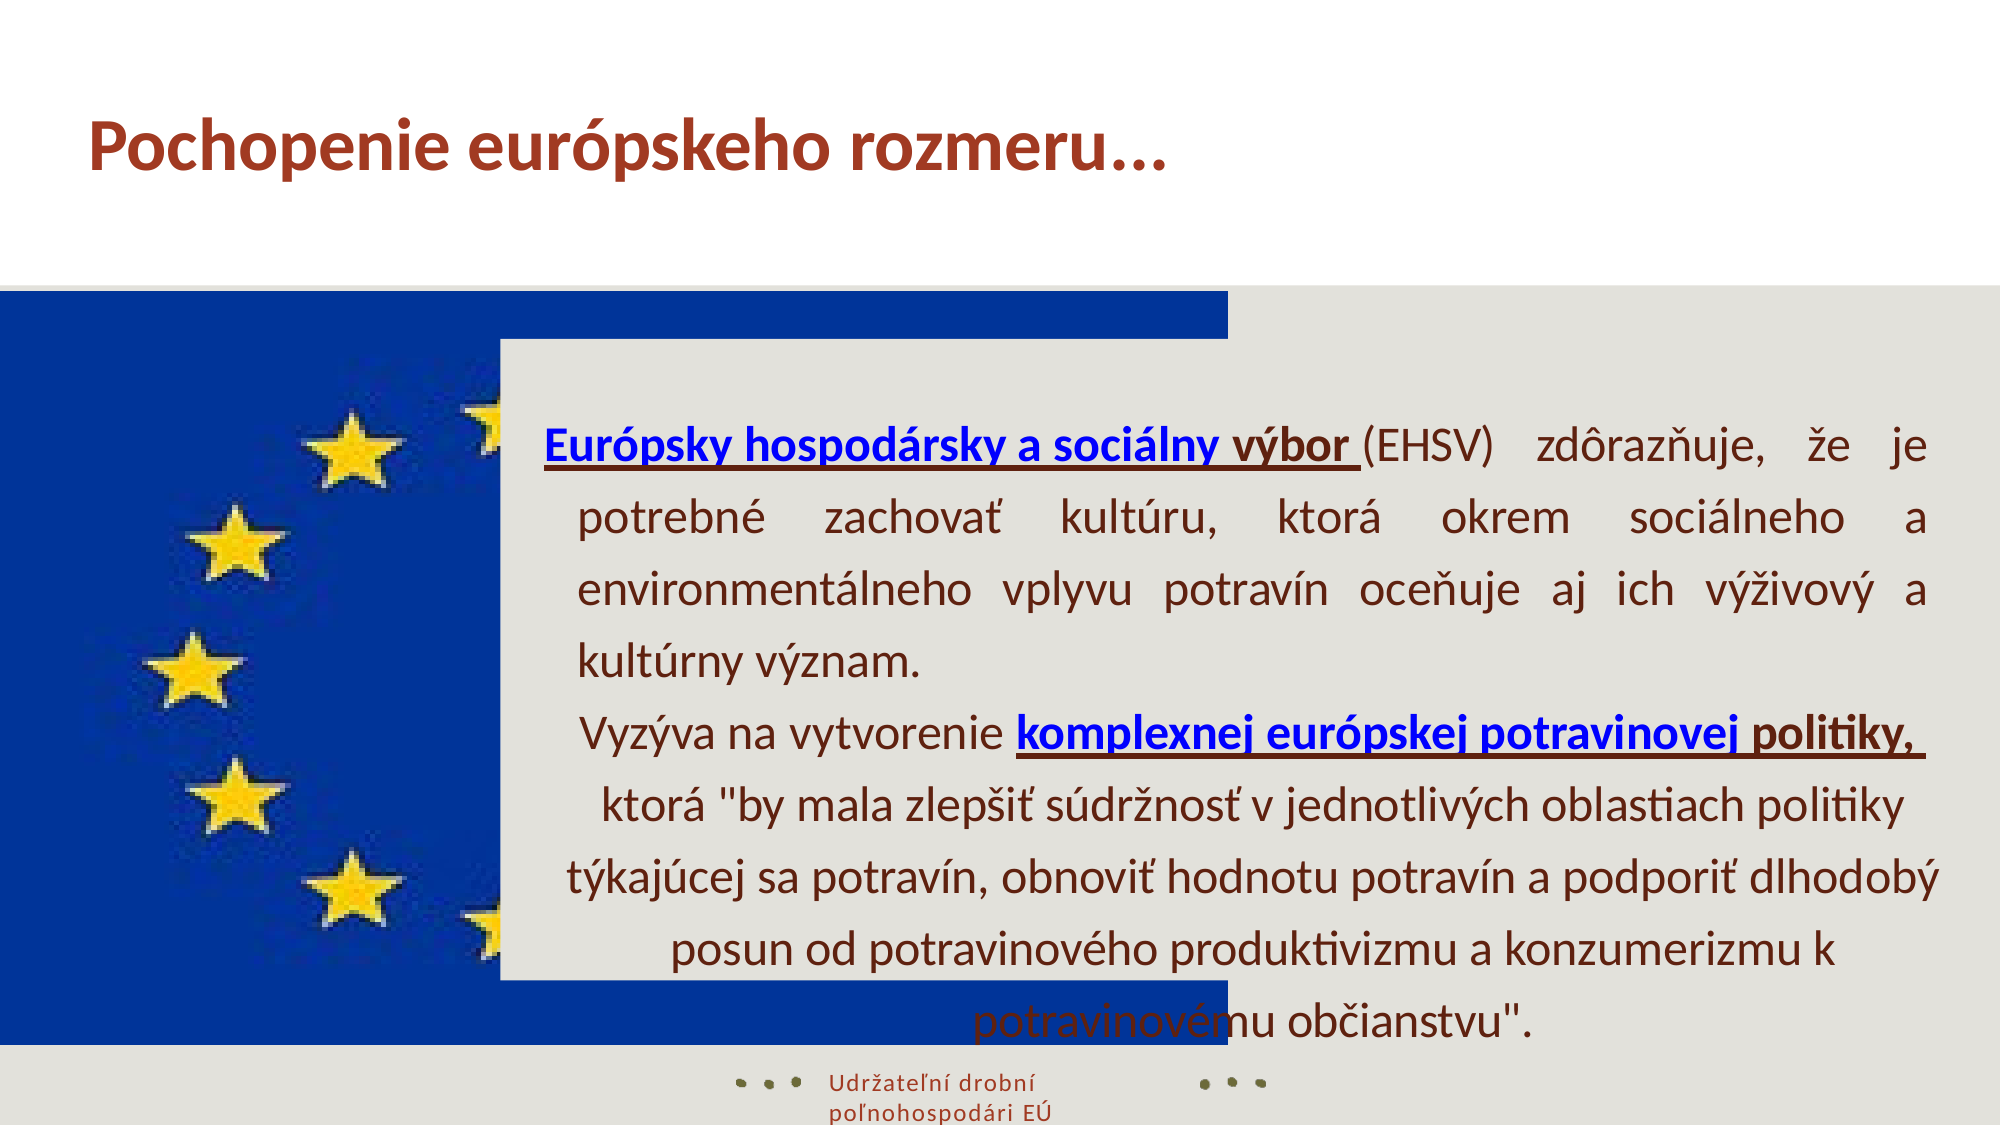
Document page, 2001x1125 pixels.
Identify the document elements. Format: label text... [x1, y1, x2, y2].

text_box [0, 291, 1968, 1121]
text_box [0, 285, 2000, 1125]
title Pochopenie európskeho rozmeru... [86, 93, 1391, 284]
